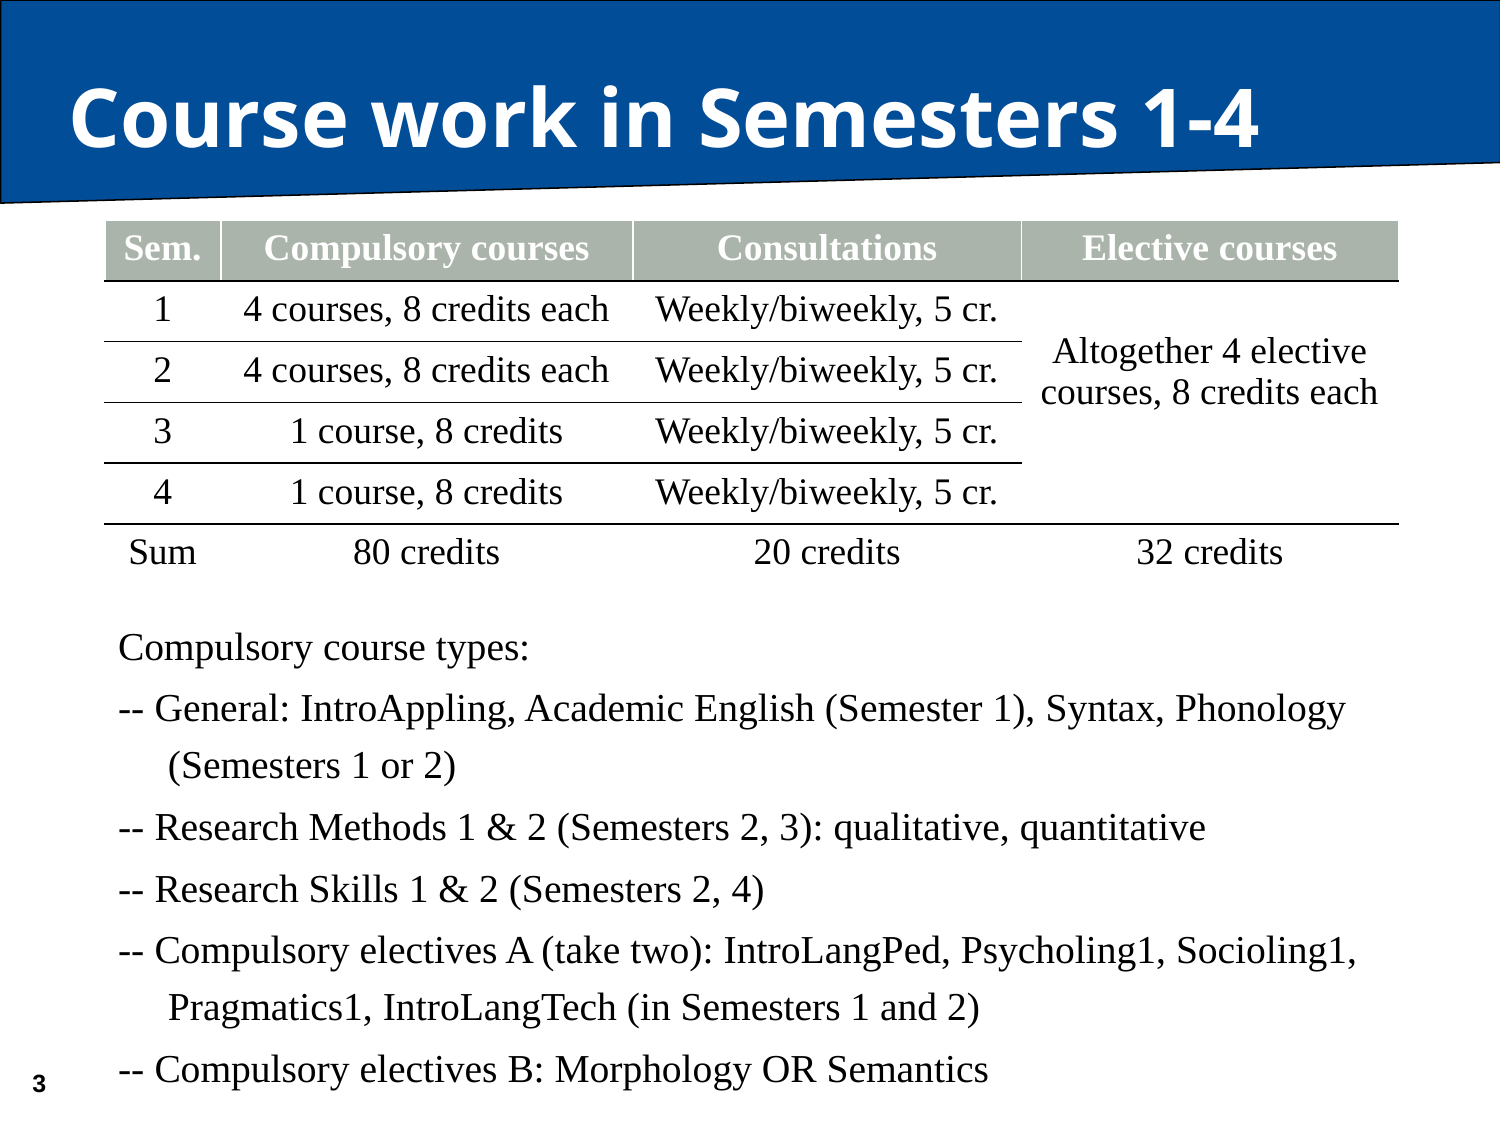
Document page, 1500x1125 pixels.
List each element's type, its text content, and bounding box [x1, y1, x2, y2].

table_cell Weekly/biweekly, 5 cr. [634, 464, 1021, 523]
table_cell Sum [106, 525, 220, 584]
table_cell 1 [106, 282, 220, 341]
list Compulsory course types: -- General: IntroAppling, Academic English (Semester 1), Syntax, Phonology (Semesters 1 or 2) -- Research Methods 1 & 2 (Semesters 2, 3): qualitative, quantitative -- Research Skills 1 & 2 (Semesters 2, 4) -- Compulsory electives A (take two): IntroLangPed, Psycholing1, Socioling1, Pragmatics1, IntroLangTech (in Semesters 1 and 2) -- Compulsory electives B: Morphology OR Semantics [103, 299, 1500, 1103]
table_cell 4 [106, 464, 220, 523]
table_cell Weekly/biweekly, 5 cr. [634, 342, 1021, 402]
table_header Sem. [106, 221, 220, 280]
table_cell 4 courses, 8 credits each [222, 342, 632, 402]
table_cell 2 [106, 342, 220, 402]
table_header Consultations [634, 221, 1021, 280]
table_cell 1 course, 8 credits [222, 403, 632, 462]
table_cell Weekly/biweekly, 5 cr. [634, 282, 1021, 341]
table_header Elective courses [1022, 221, 1398, 280]
table_cell 3 [106, 403, 220, 462]
table_header Compulsory courses [222, 221, 632, 280]
title Course work in Semesters 1-4 [53, 59, 1450, 185]
table_cell 32 credits [1022, 525, 1398, 584]
table_cell Weekly/biweekly, 5 cr. [634, 403, 1021, 462]
table_cell 4 courses, 8 credits each [222, 282, 632, 341]
table_cell Altogether 4 elective courses, 8 credits each [1022, 282, 1398, 523]
table_cell 80 credits [222, 525, 632, 584]
table_cell 20 credits [634, 525, 1021, 584]
table_cell 1 course, 8 credits [222, 464, 632, 523]
